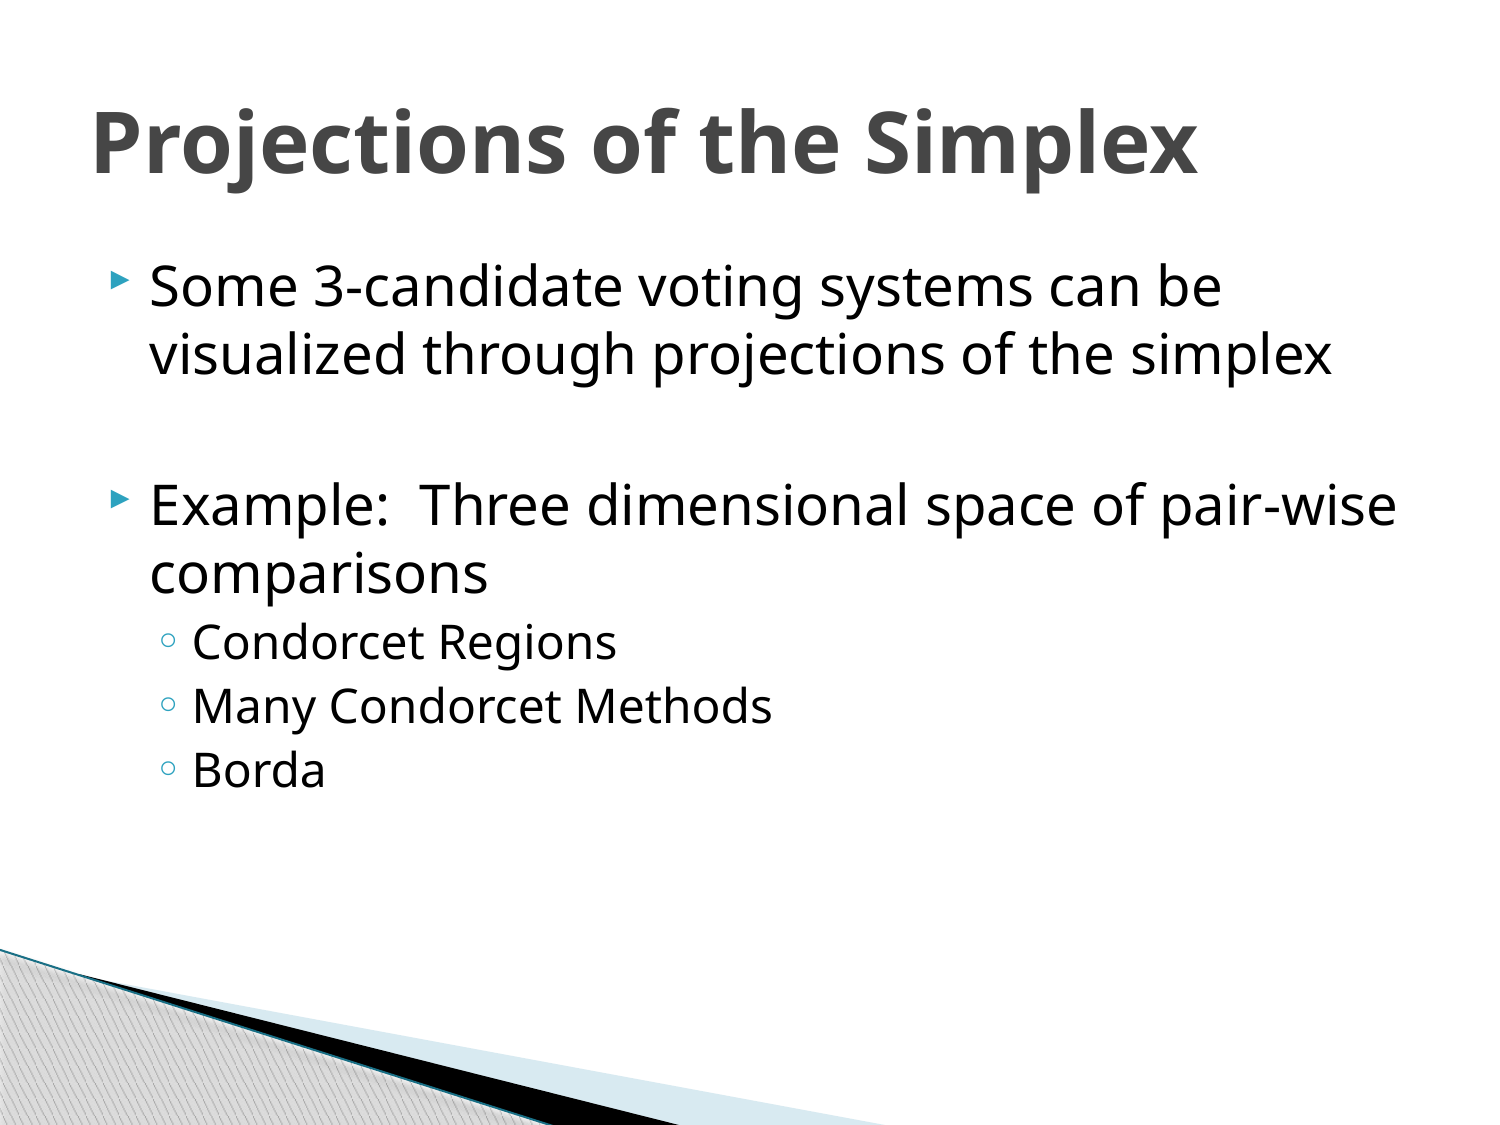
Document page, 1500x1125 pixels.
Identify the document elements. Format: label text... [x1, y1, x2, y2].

list Some 3-candidate voting systems can be visualized through projections of the simplex Example: Three dimensional space of pair-wise comparisons Condorcet Regions Many Condorcet Methods Borda [75, 243, 1425, 986]
title Projections of the Simplex [75, 45, 1425, 233]
